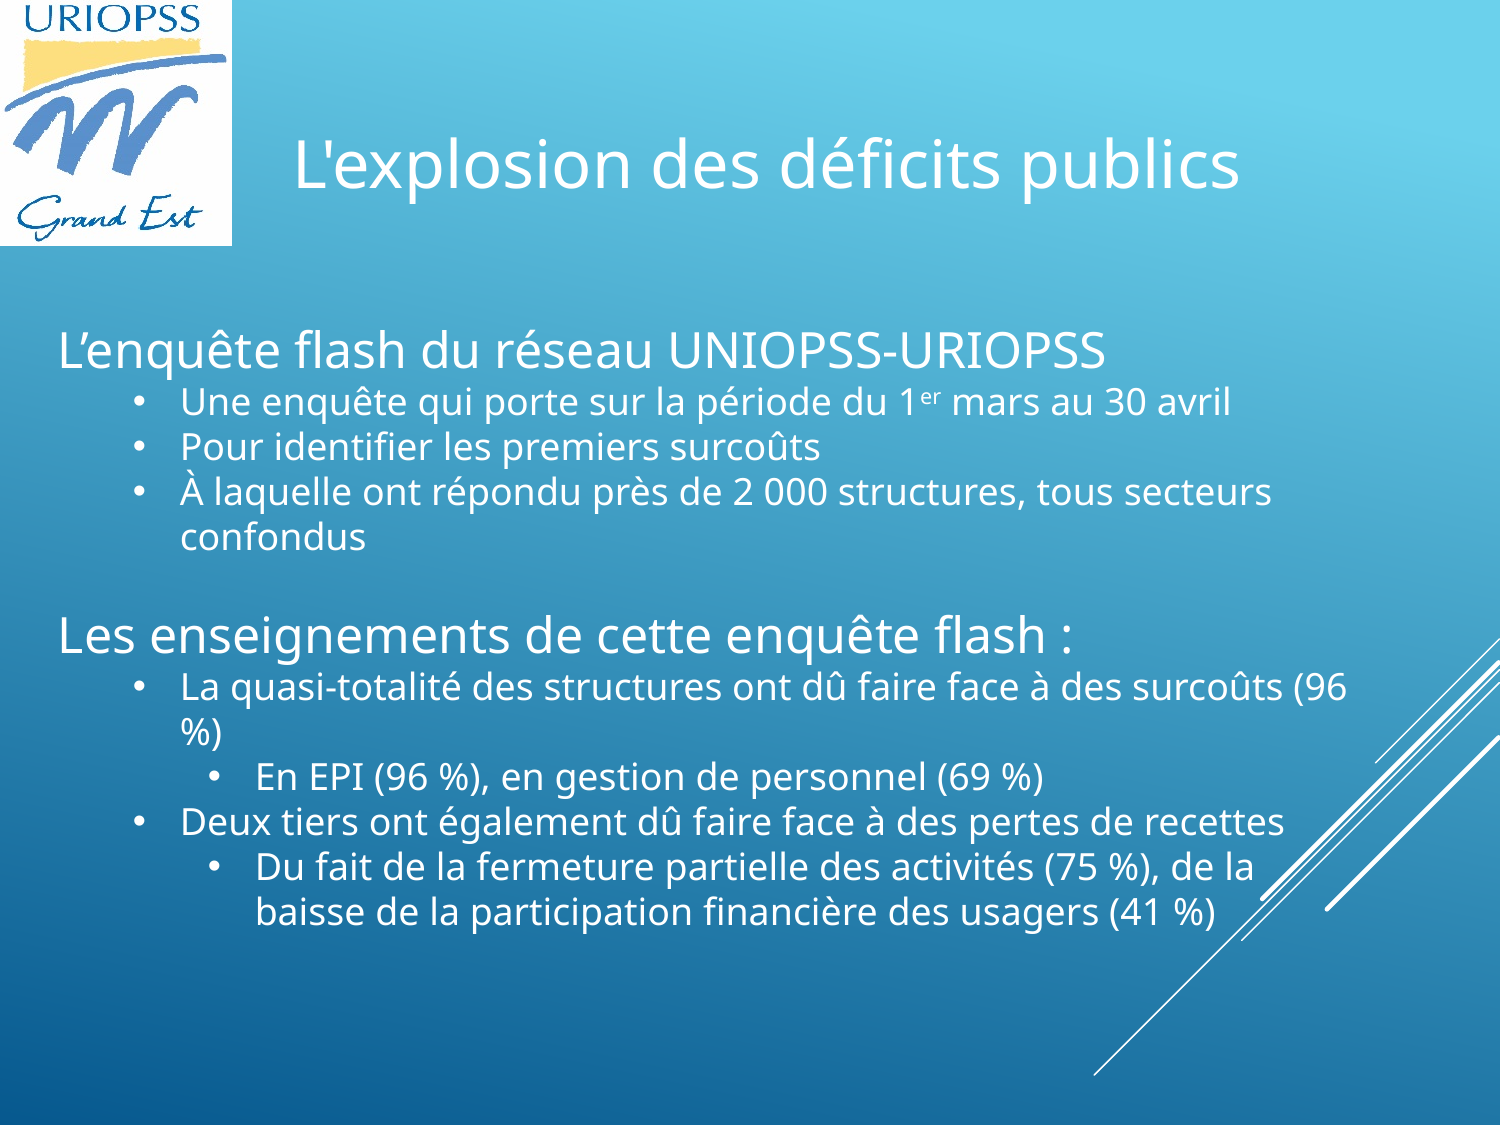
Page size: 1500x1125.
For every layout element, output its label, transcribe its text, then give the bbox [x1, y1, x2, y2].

text_box L’enquête flash du réseau UNIOPSS-URIOPSS Une enquête qui porte sur la période du 1er mars au 30 avril Pour identifier les premiers surcoûts À laquelle ont répondu près de 2 000 structures, tous secteurs confondus Les enseignements de cette enquête flash : La quasi-totalité des structures ont dû faire face à des surcoûts (96 %) En EPI (96 %), en gestion de personnel (69 %) Deux tiers ont également dû faire face à des pertes de recettes Du fait de la fermeture partielle des activités (75 %), de la baisse de la participation financière des usagers (41 %) [42, 310, 1389, 986]
text_box L'explosion des déficits publics [277, 114, 1452, 210]
picture [0, 0, 232, 246]
